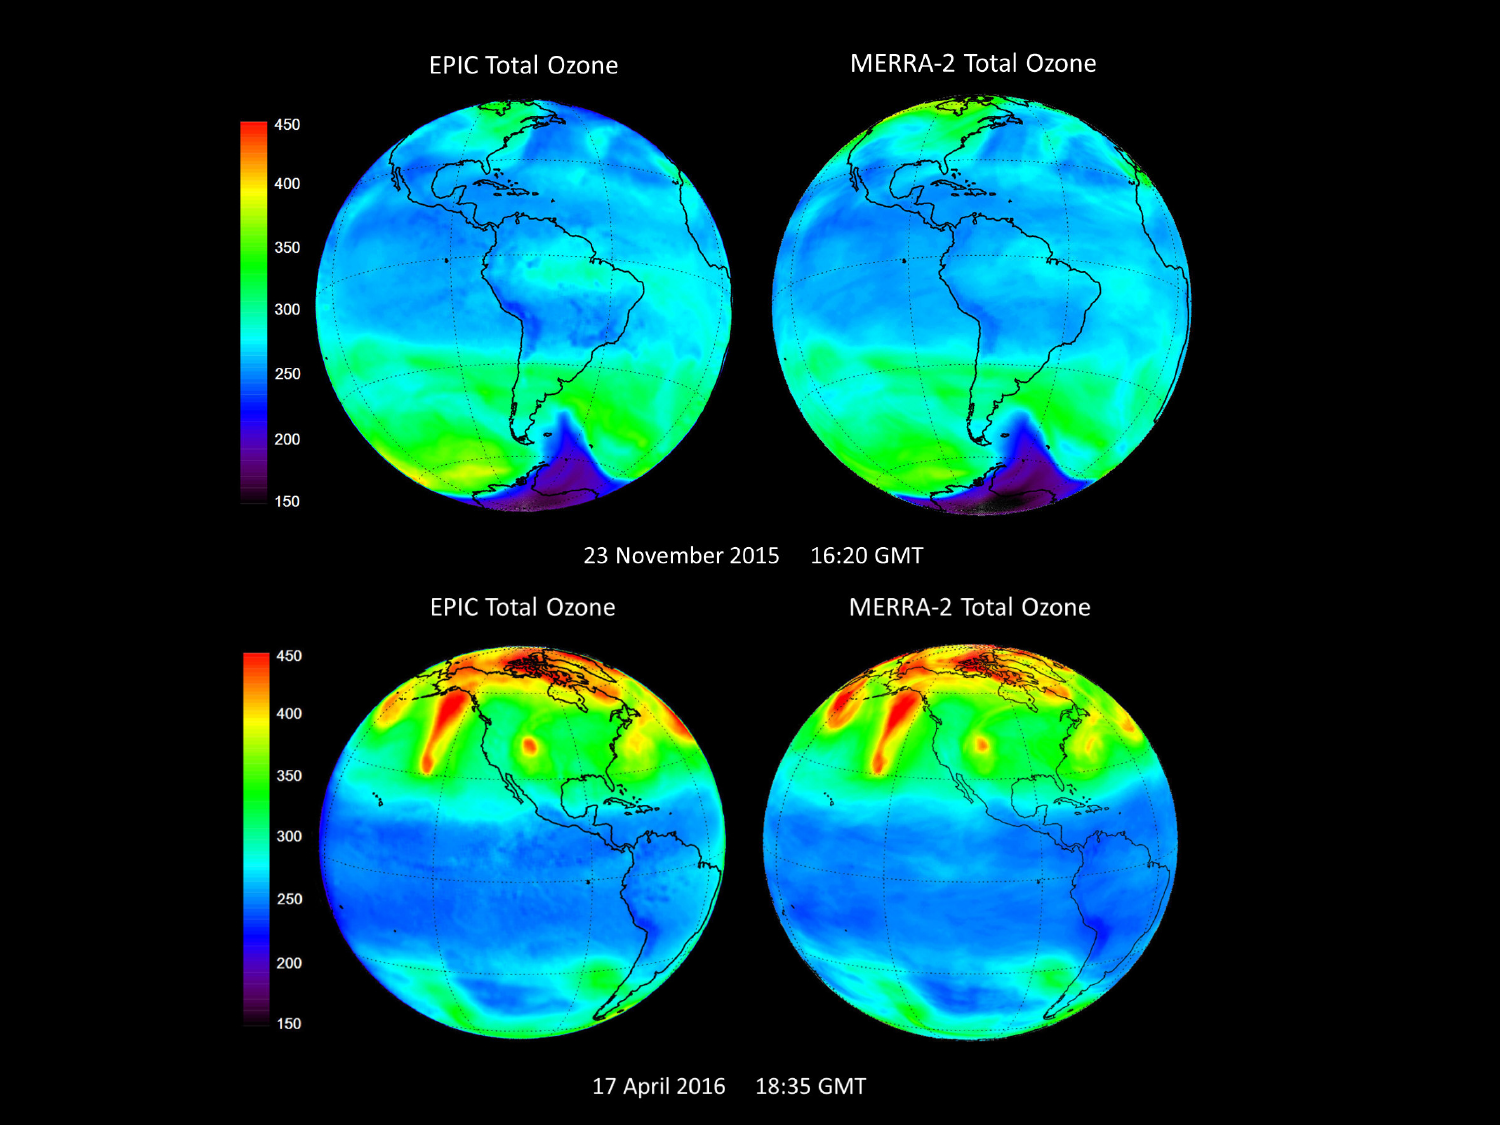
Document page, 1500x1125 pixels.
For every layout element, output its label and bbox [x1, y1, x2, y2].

picture [224, 37, 1202, 1115]
